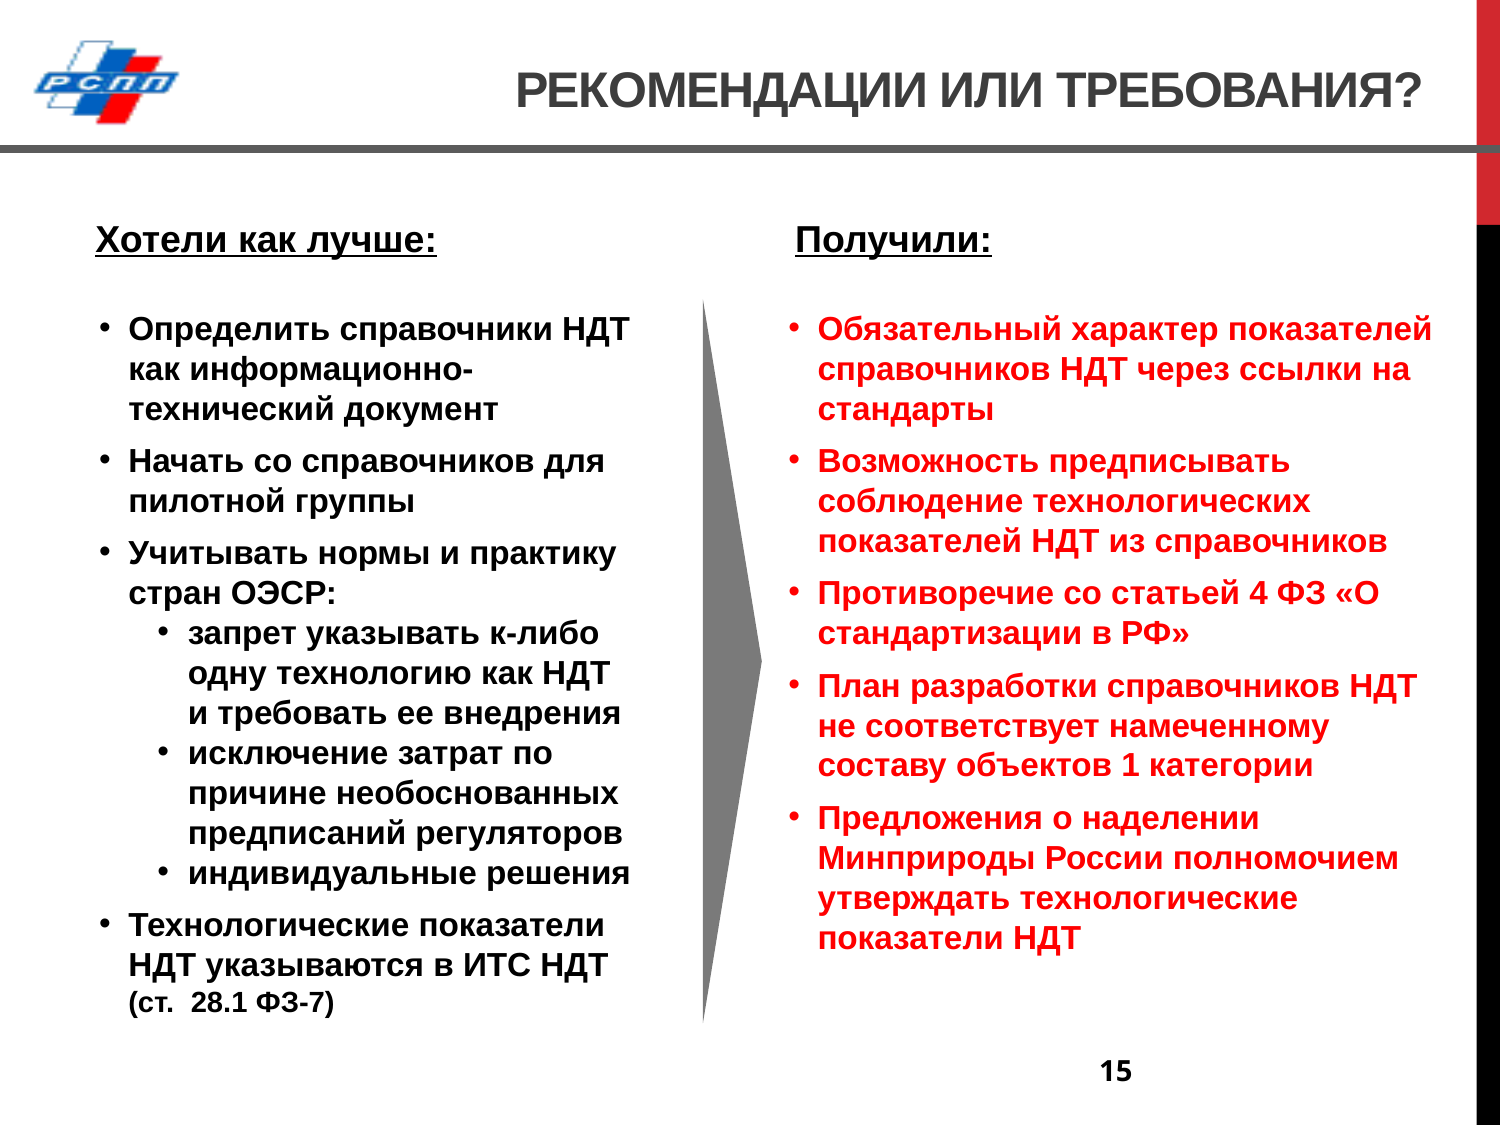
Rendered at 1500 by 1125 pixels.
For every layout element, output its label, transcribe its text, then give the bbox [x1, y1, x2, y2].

text_box [700, 297, 765, 1026]
title Рекомендации или требования? [204, 66, 1439, 126]
text_box Обязательный характер показателей справочников НДТ через ссылки на стандарты Возможность предписывать соблюдение технологических показателей НДТ из справочников Противоречие со статьей 4 ФЗ «О стандартизации в РФ» План разработки справочников НДТ не соответствует намеченному составу объектов 1 категории Предложения о наделении Минприроды России полномочием утверждать технологические показатели НДТ [771, 297, 1451, 1037]
text_box Хотели как лучше: [89, 207, 453, 268]
text_box Определить справочники НДТ как информационно-технический документ Начать со справочников для пилотной группы Учитывать нормы и практику стран ОЭСР: запрет указывать к-либо одну технологию как НДТ и требовать ее внедрения исключение затрат по причине необоснованных предписаний регуляторов индивидуальные решения Технологические показатели НДТ указываются в ИТС НДТ (ст. 28.1 ФЗ-7) [85, 297, 681, 1037]
picture [28, 30, 197, 138]
slide_number 15 [1084, 1042, 1425, 1103]
text_box Получили: [789, 207, 1326, 268]
